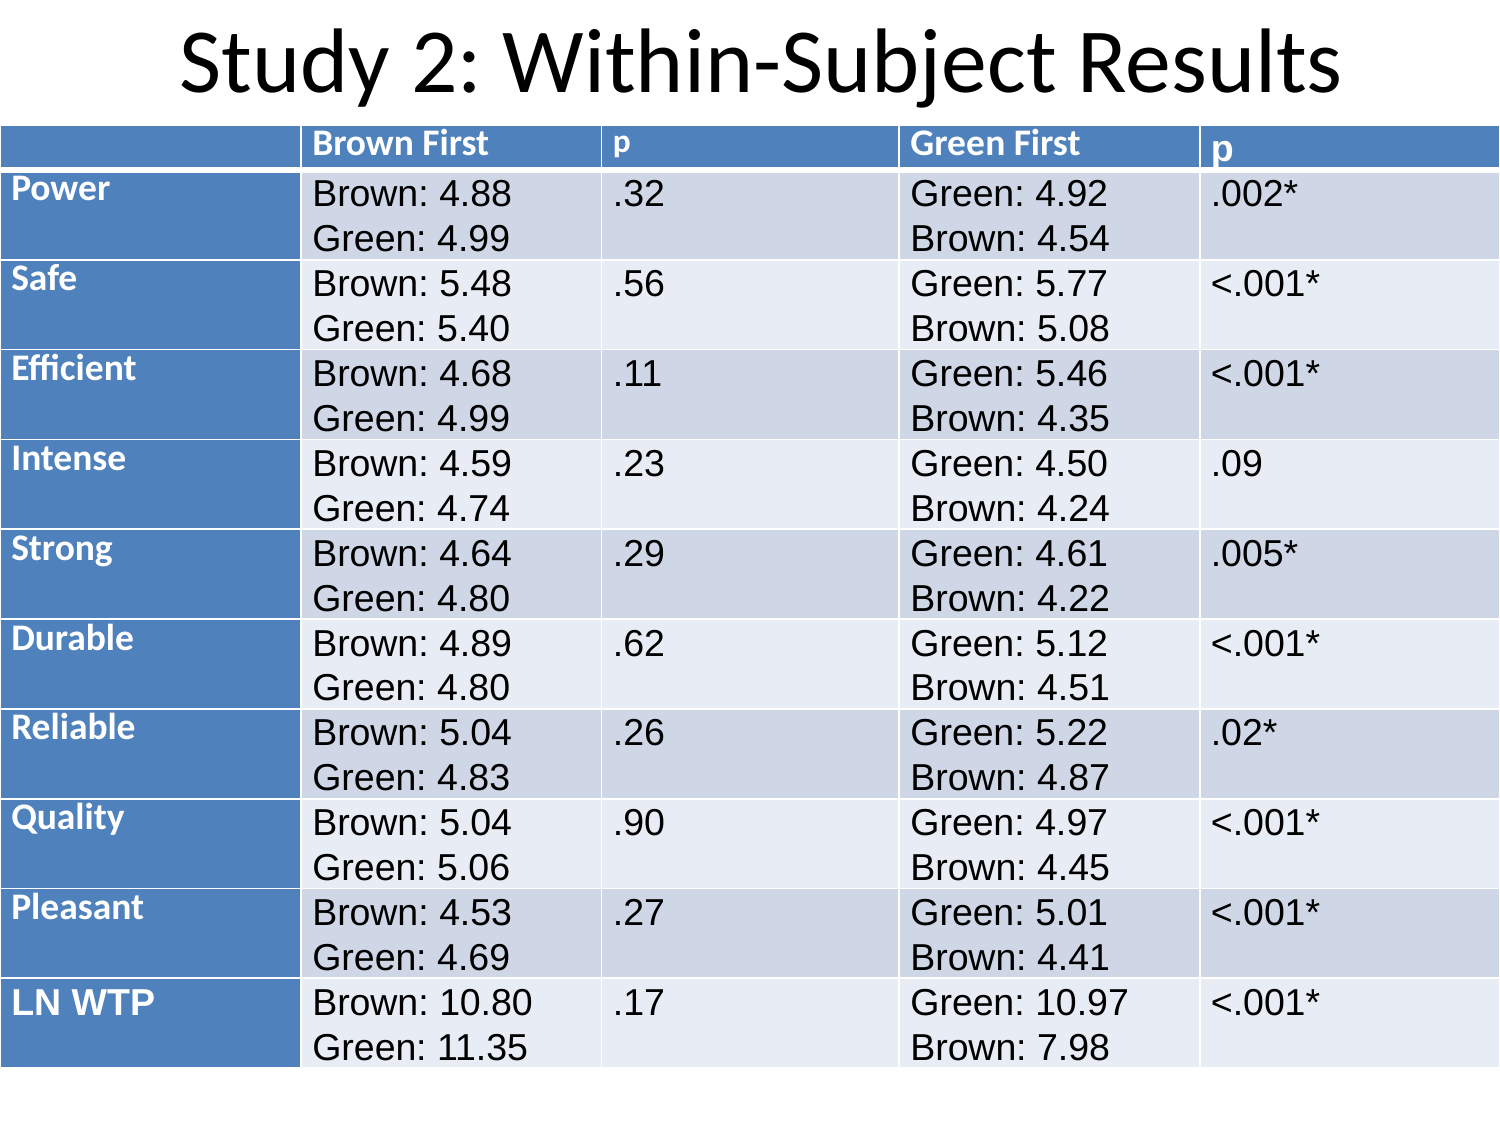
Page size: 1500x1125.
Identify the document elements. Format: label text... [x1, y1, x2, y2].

table_cell Green: 4.92 Brown: 4.54 [900, 173, 1199, 259]
table_cell .09 [1201, 440, 1499, 528]
table_cell .26 [602, 710, 898, 798]
table_cell Brown: 5.04 Green: 5.06 [302, 800, 601, 888]
table_header Green First [900, 126, 1199, 167]
table_cell .27 [602, 889, 898, 977]
table_cell Green: 5.46 Brown: 4.35 [900, 350, 1199, 439]
table_cell Green: 10.97 Brown: 7.98 [900, 979, 1199, 1067]
table_cell <.001* [1201, 889, 1499, 977]
table_cell Pleasant [1, 889, 300, 977]
table_header p [1201, 126, 1499, 167]
table_cell Green: 5.01 Brown: 4.41 [900, 889, 1199, 977]
table_cell Strong [1, 530, 300, 618]
table_cell Green: 4.97 Brown: 4.45 [900, 800, 1199, 888]
table_cell Efficient [1, 350, 300, 439]
table_cell Safe [1, 261, 300, 349]
table_cell Brown: 10.80 Green: 11.35 [302, 979, 601, 1067]
table_cell Brown: 4.89 Green: 4.80 [302, 620, 601, 708]
table_cell Green: 4.50 Brown: 4.24 [900, 440, 1199, 528]
table_cell Reliable [1, 710, 300, 798]
table_cell Green: 5.22 Brown: 4.87 [900, 710, 1199, 798]
table_cell <.001* [1201, 979, 1499, 1067]
table_header p [602, 126, 898, 167]
table_cell .29 [602, 530, 898, 618]
table_cell <.001* [1201, 620, 1499, 708]
table_header [1, 126, 300, 167]
table_cell Green: 5.77 Brown: 5.08 [900, 261, 1199, 349]
table_cell <.001* [1201, 350, 1499, 439]
table_cell .002* [1201, 173, 1499, 259]
table_cell .90 [602, 800, 898, 888]
table_cell .005* [1201, 530, 1499, 618]
table_cell Green: 5.12 Brown: 4.51 [900, 620, 1199, 708]
table_cell .11 [602, 350, 898, 439]
table_cell LN WTP [1, 979, 300, 1067]
table_cell Brown: 4.88 Green: 4.99 [302, 173, 601, 259]
table_cell Brown: 5.48 Green: 5.40 [302, 261, 601, 349]
table_cell Green: 4.61 Brown: 4.22 [900, 530, 1199, 618]
table_cell .62 [602, 620, 898, 708]
table_cell Durable [1, 620, 300, 708]
table_cell .32 [602, 173, 898, 259]
table_header Brown First [302, 126, 601, 167]
table_cell Intense [1, 440, 300, 528]
table_cell Quality [1, 800, 300, 888]
table_cell <.001* [1201, 261, 1499, 349]
table_cell Brown: 4.64 Green: 4.80 [302, 530, 601, 618]
table_cell Brown: 4.68 Green: 4.99 [302, 350, 601, 439]
table_cell .02* [1201, 710, 1499, 798]
table_cell .56 [602, 261, 898, 349]
title Study 2: Within-Subject Results [87, 0, 1438, 124]
table_cell .23 [602, 440, 898, 528]
table_cell Brown: 4.53 Green: 4.69 [302, 889, 601, 977]
table_cell Power [1, 173, 300, 259]
table_cell <.001* [1201, 800, 1499, 888]
table_cell Brown: 4.59 Green: 4.74 [302, 440, 601, 528]
table_cell Brown: 5.04 Green: 4.83 [302, 710, 601, 798]
table_cell .17 [602, 979, 898, 1067]
